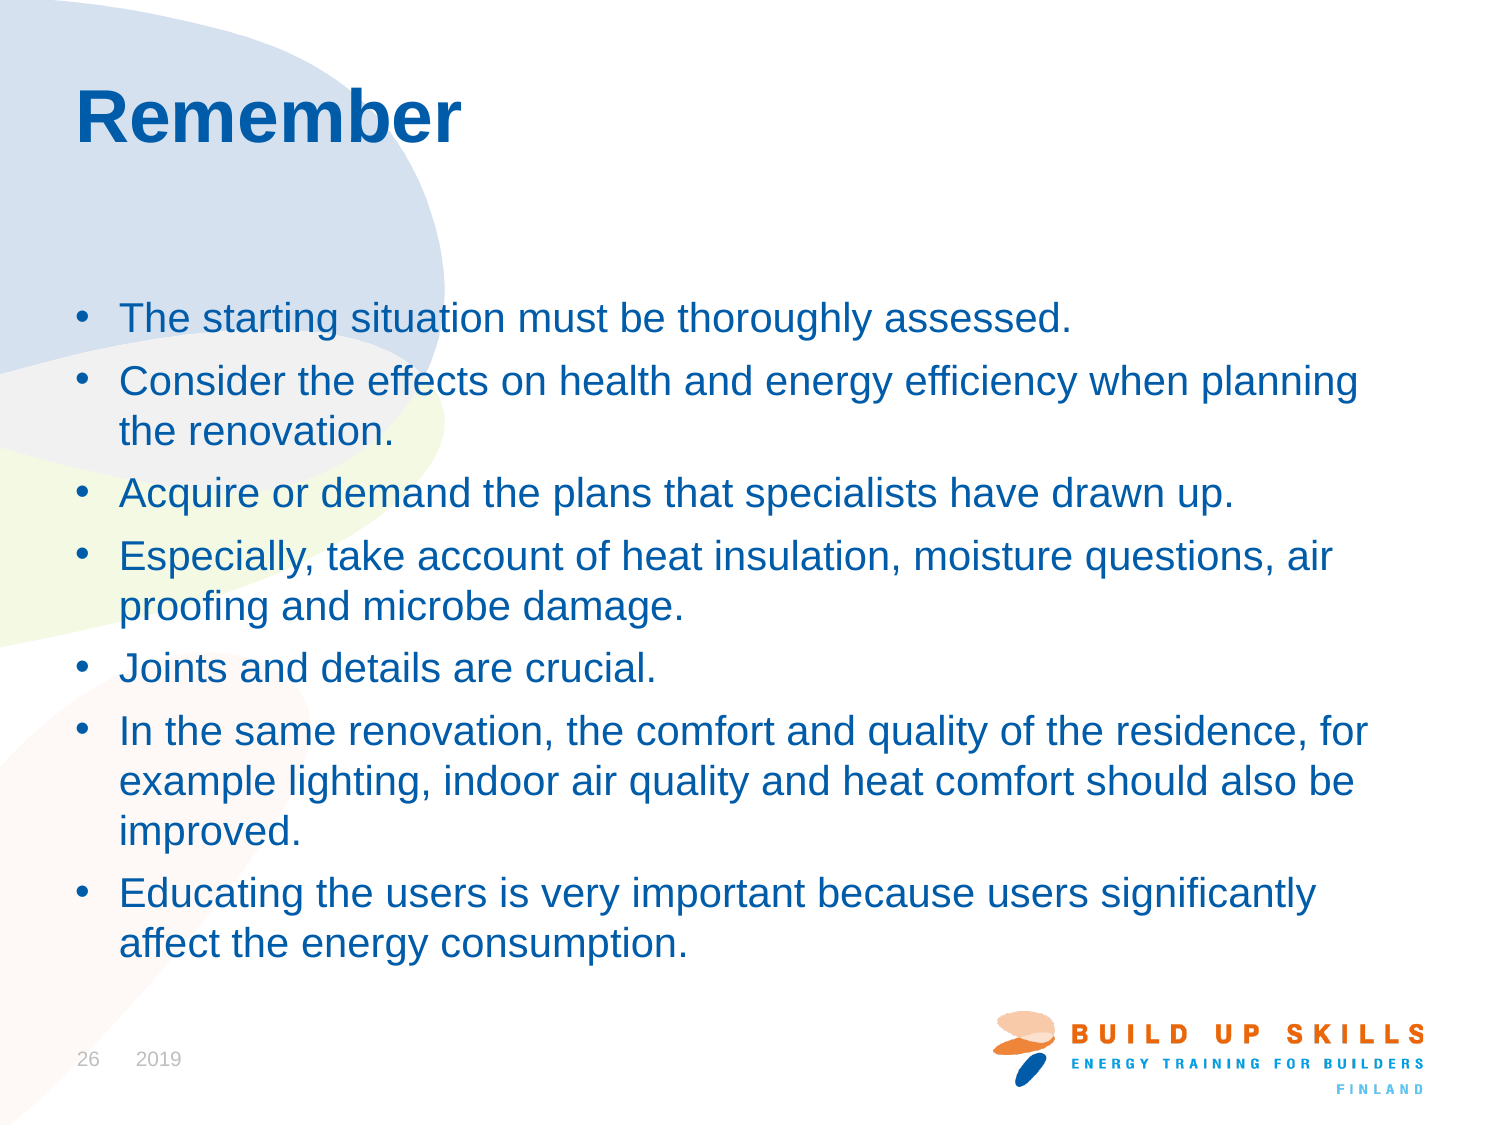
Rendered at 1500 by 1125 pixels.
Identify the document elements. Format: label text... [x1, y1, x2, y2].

slide_number 2019 [136, 1046, 278, 1070]
picture [993, 1011, 1424, 1094]
title Remember [75, 78, 1425, 268]
slide_number 26 [76, 1046, 136, 1070]
list The starting situation must be thoroughly assessed. Consider the effects on health and energy efficiency when planning the renovation. Acquire or demand the plans that specialists have drawn up. Especially, take account of heat insulation, moisture questions, air proofing and microbe damage. Joints and details are crucial. In the same renovation, the comfort and quality of the residence, for example lighting, indoor air quality and heat comfort should also be improved. Educating the users is very important because users significantly affect the energy consumption. [75, 290, 1425, 953]
